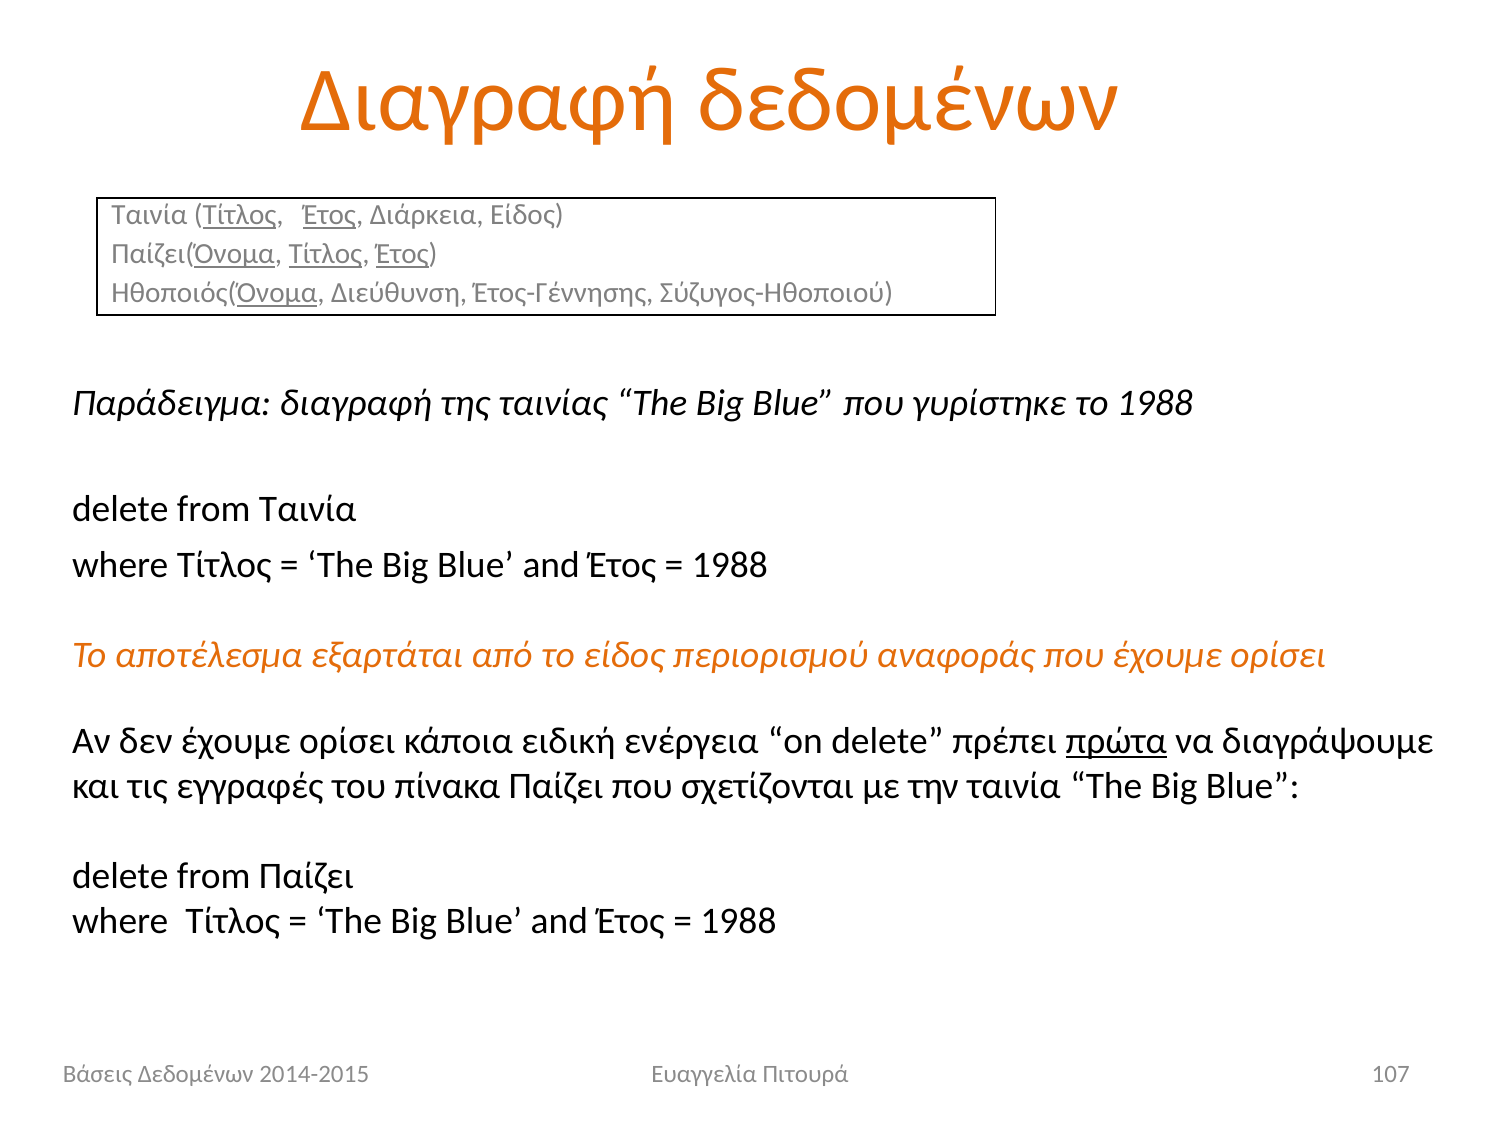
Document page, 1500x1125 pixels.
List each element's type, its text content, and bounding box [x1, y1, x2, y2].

text_box Ταινία (Τίτλος, Έτος, Διάρκεια, Είδος) Παίζει(Όνομα, Τίτλος, Έτος) Ηθοποιός(Όνομα, Διεύθυνση, Έτος-Γέννησης, Σύζυγος-Ηθοποιού) [96, 197, 996, 316]
slide_number 107 [1074, 1042, 1425, 1103]
text_box Βάσεις Δεδομένων 2014-2015 [47, 1038, 398, 1106]
footer Ευαγγελία Πιτουρά [512, 1042, 988, 1103]
title Διαγραφή δεδομένων [35, 0, 1386, 188]
text_box Παράδειγμα: διαγραφή της ταινίας “The Big Blue” που γυρίστηκε το 1988 delete from Ταινία where Τίτλος = ‘The Big Blue’ and Έτος = 1988 Το αποτέλεσμα εξαρτάται από το είδος περιορισμού αναφοράς που έχουμε ορίσει Αν δεν έχουμε ορίσει κάποια ειδική ενέργεια “on delete” πρέπει πρώτα να διαγράψουμε και τις εγγραφές του πίνακα Παίζει που σχετίζονται με την ταινία “The Big Blue”: delete from Παίζει where Τίτλος = ‘The Big Blue’ and Έτος = 1988 [57, 370, 1451, 948]
